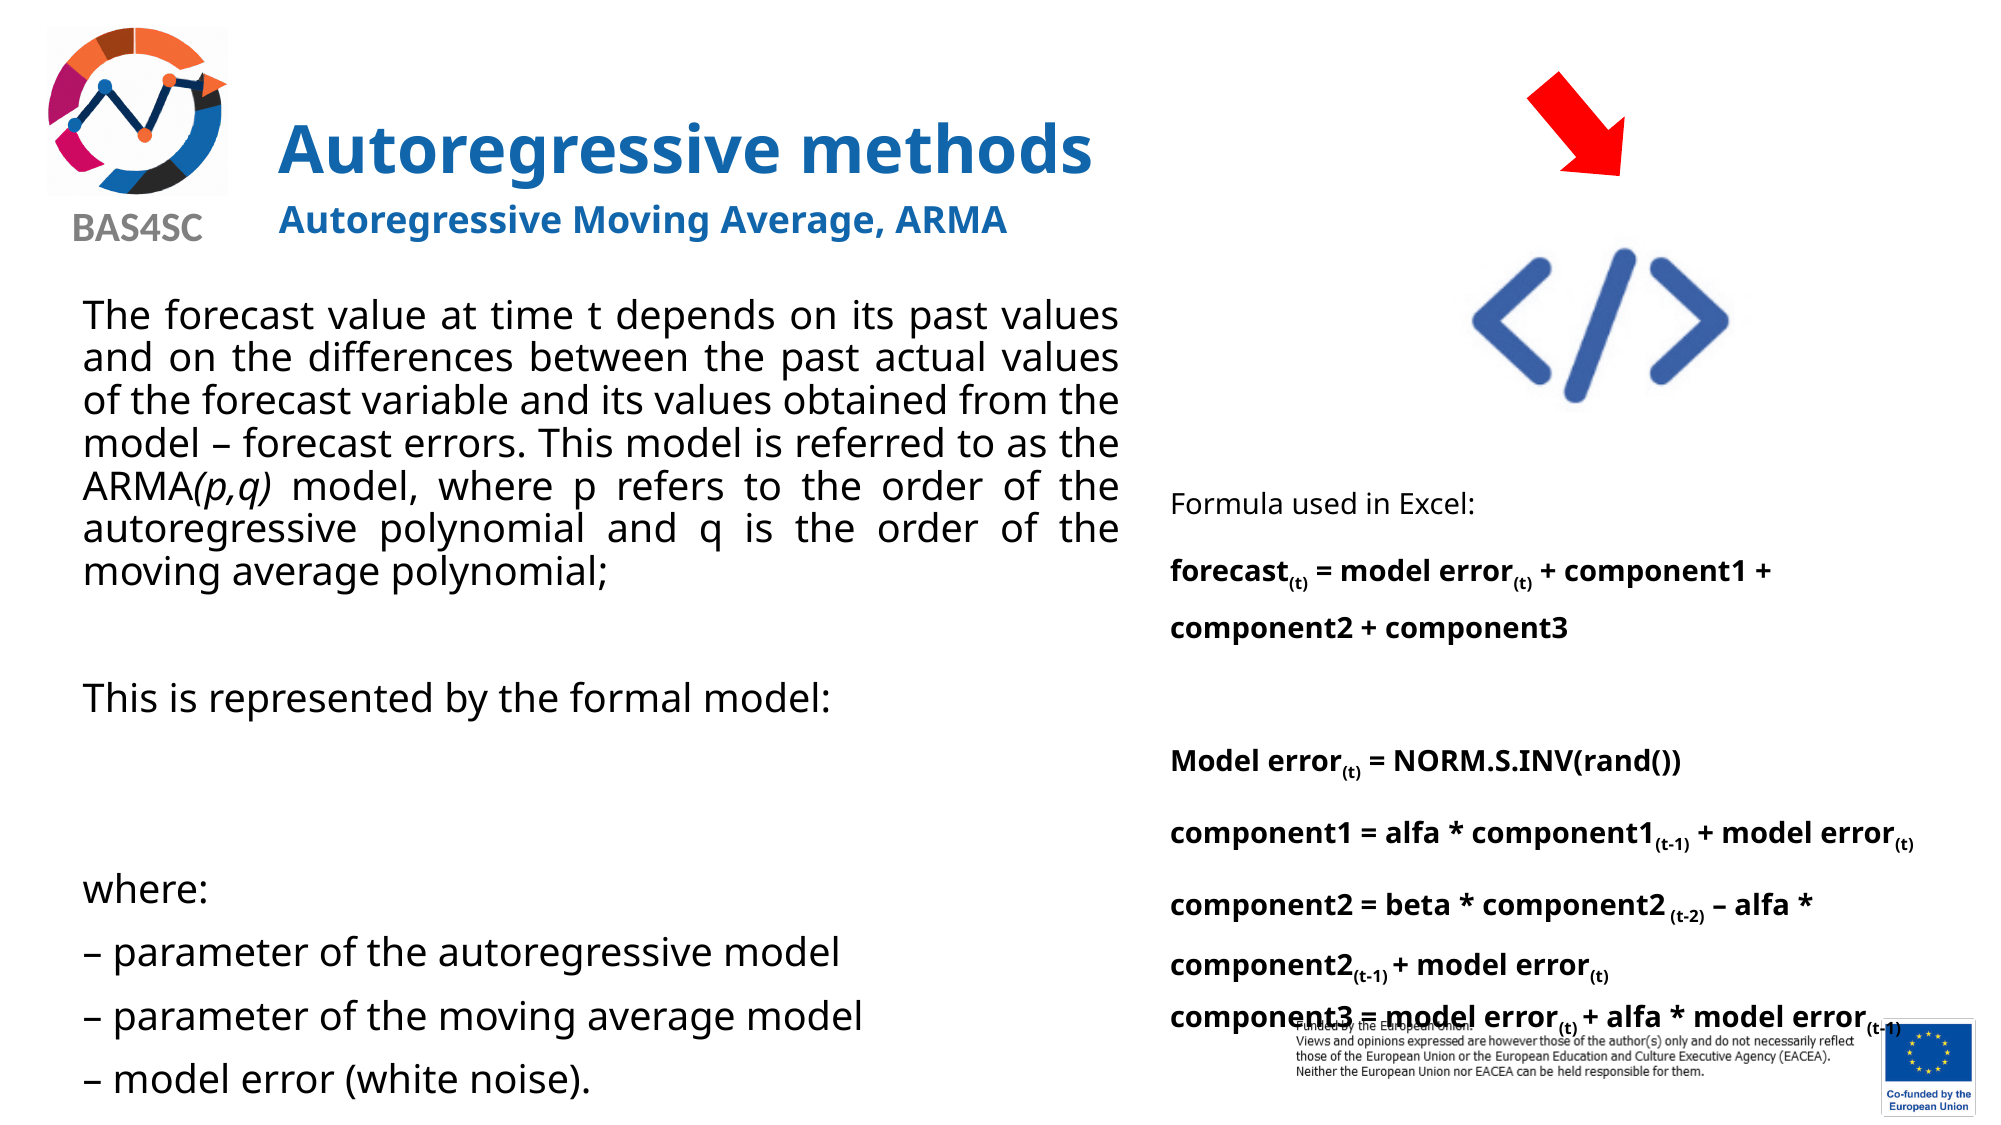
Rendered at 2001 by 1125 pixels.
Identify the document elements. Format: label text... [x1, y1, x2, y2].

title Autoregressive methods [263, 59, 1863, 180]
picture [1452, 206, 1751, 455]
picture [1875, 1013, 1982, 1121]
picture [1281, 1046, 1871, 1087]
text_box Autoregressive Moving Average, ARMA [263, 180, 1863, 262]
text_box Formula used in Excel: forecast(t) = model error(t) + component1 + component2 + component3 Model error(t) = NORM.S.INV(rand()) component1 = alfa * component1(t-1) + model error(t) component2 = beta * component2 (t-2) – alfa * component2(t-1) + model error(t) component3 = model error(t) + alfa * model error(t-1) [1155, 460, 1970, 1046]
text_box [1526, 71, 1625, 177]
picture [47, 27, 228, 196]
